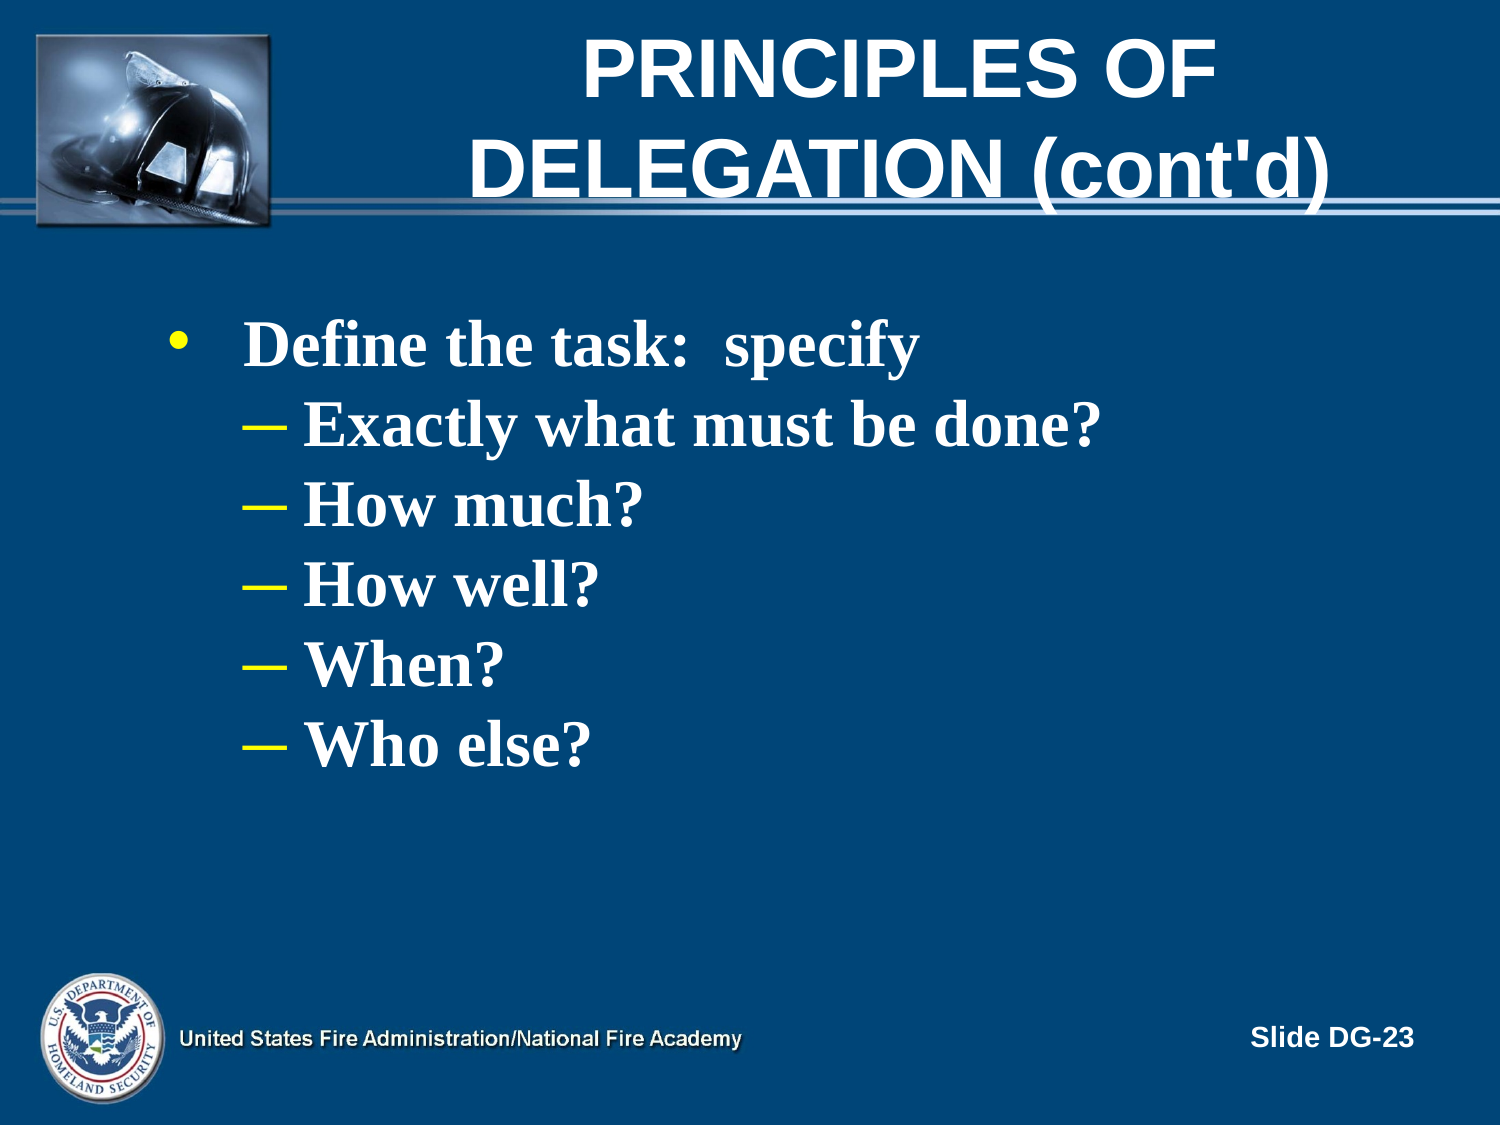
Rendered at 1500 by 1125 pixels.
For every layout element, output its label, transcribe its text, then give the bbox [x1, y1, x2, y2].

list Define the task: specify Exactly what must be done? How much? How well? When? Who else? [151, 291, 1430, 968]
title Principles of Delegation (cont'd) [337, 20, 1463, 209]
picture [0, 0, 1500, 1125]
slide_number Slide DG-23 [1116, 1010, 1430, 1087]
